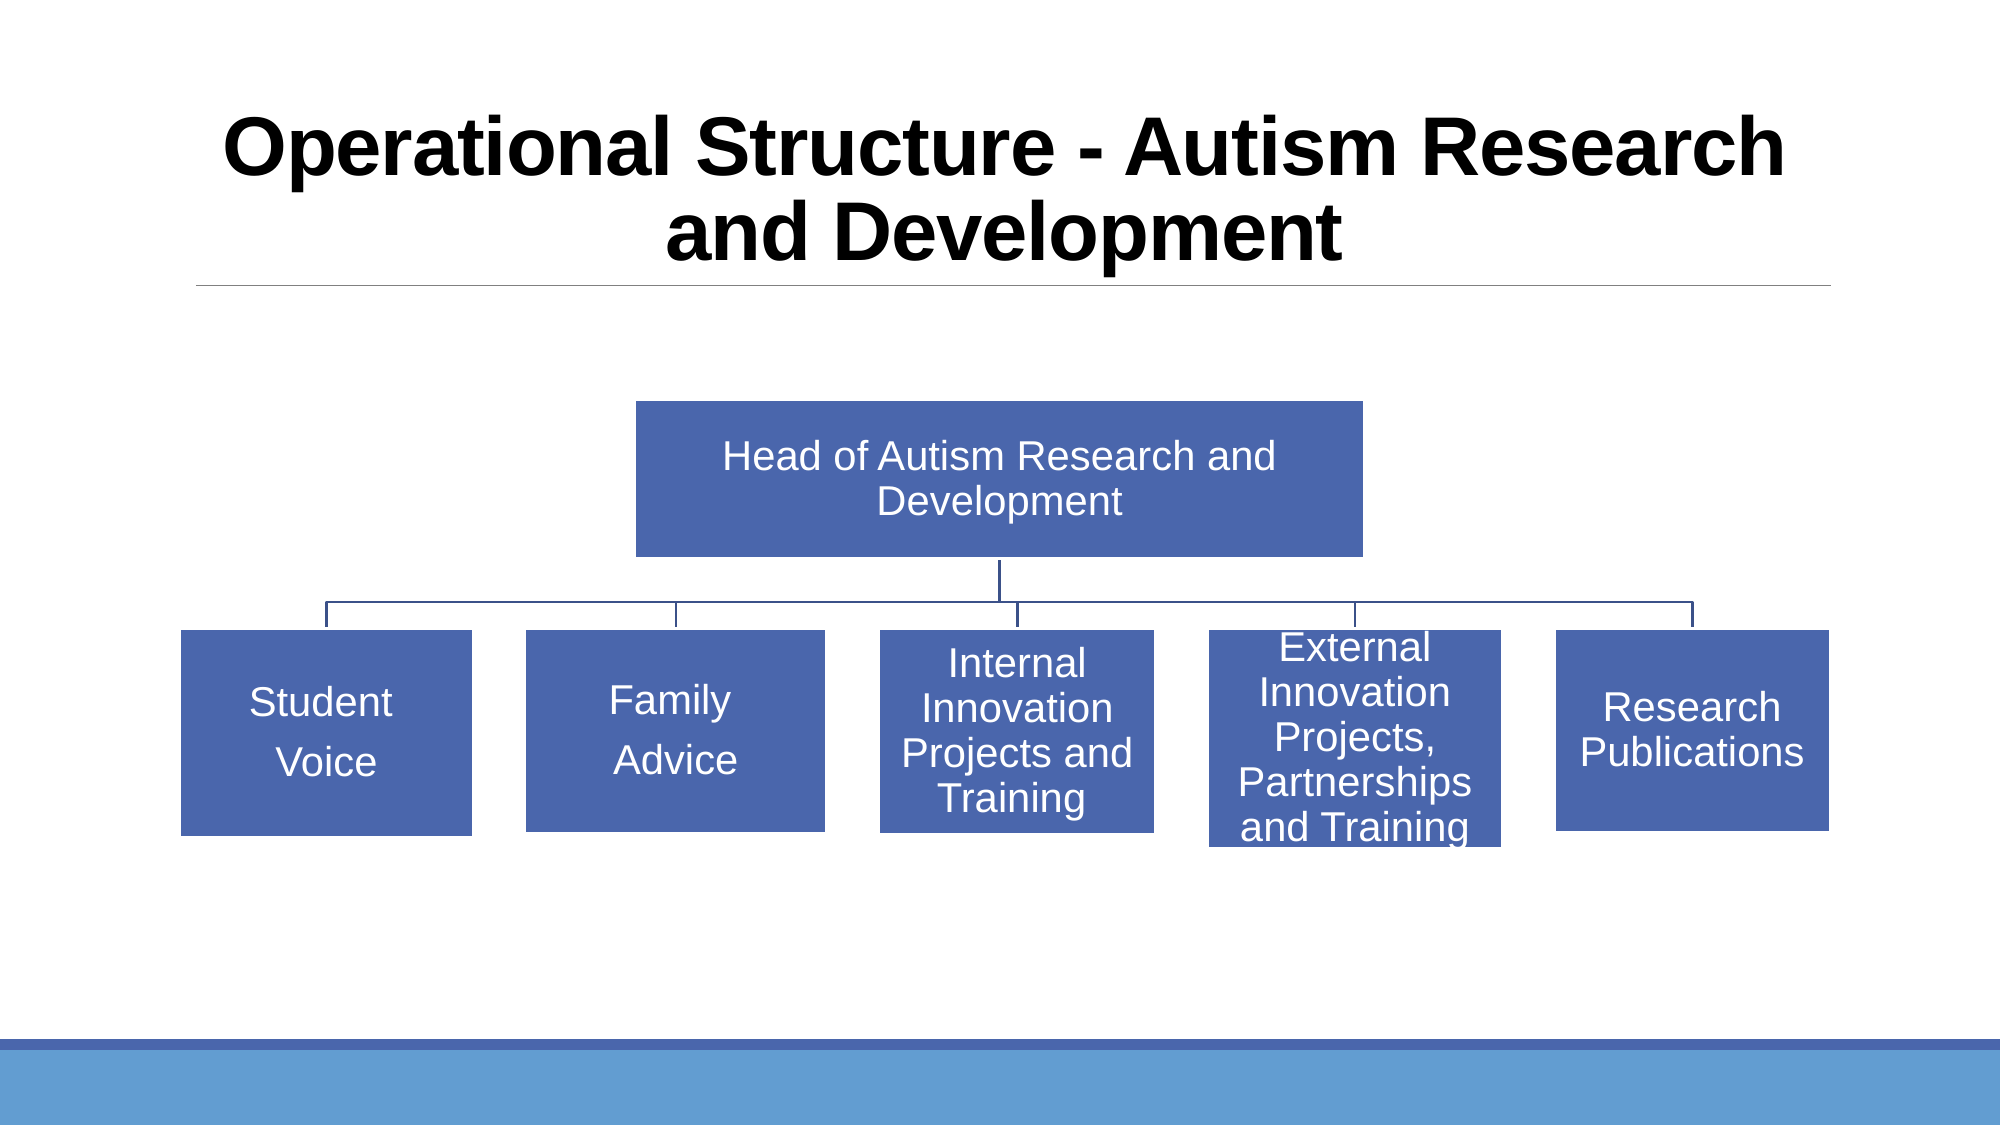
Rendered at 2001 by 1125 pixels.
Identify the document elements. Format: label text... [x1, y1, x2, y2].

title Operational Structure - Autism Research and Development [180, 47, 1830, 285]
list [179, 302, 1831, 964]
